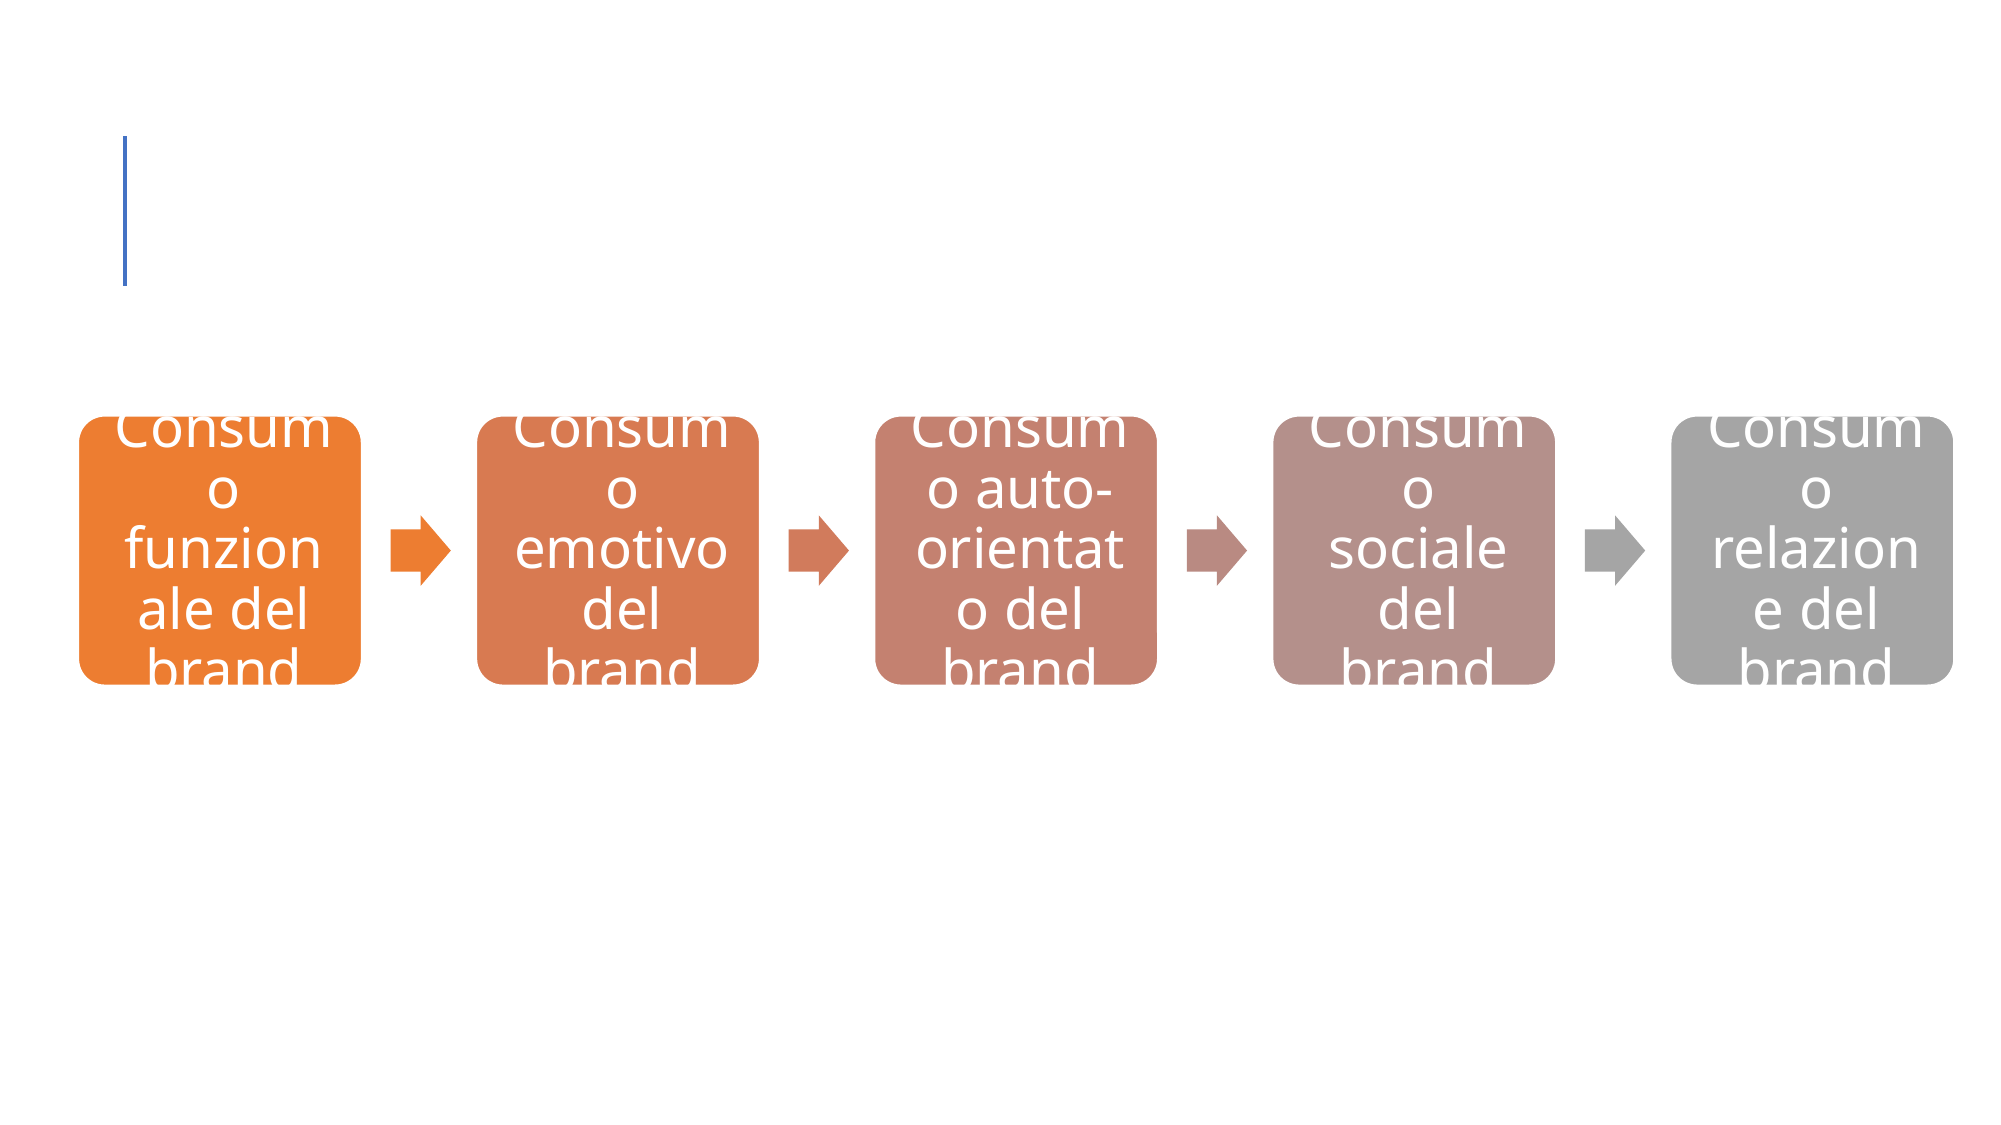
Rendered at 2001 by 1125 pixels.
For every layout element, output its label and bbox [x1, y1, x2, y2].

text_box [76, 28, 1956, 1073]
